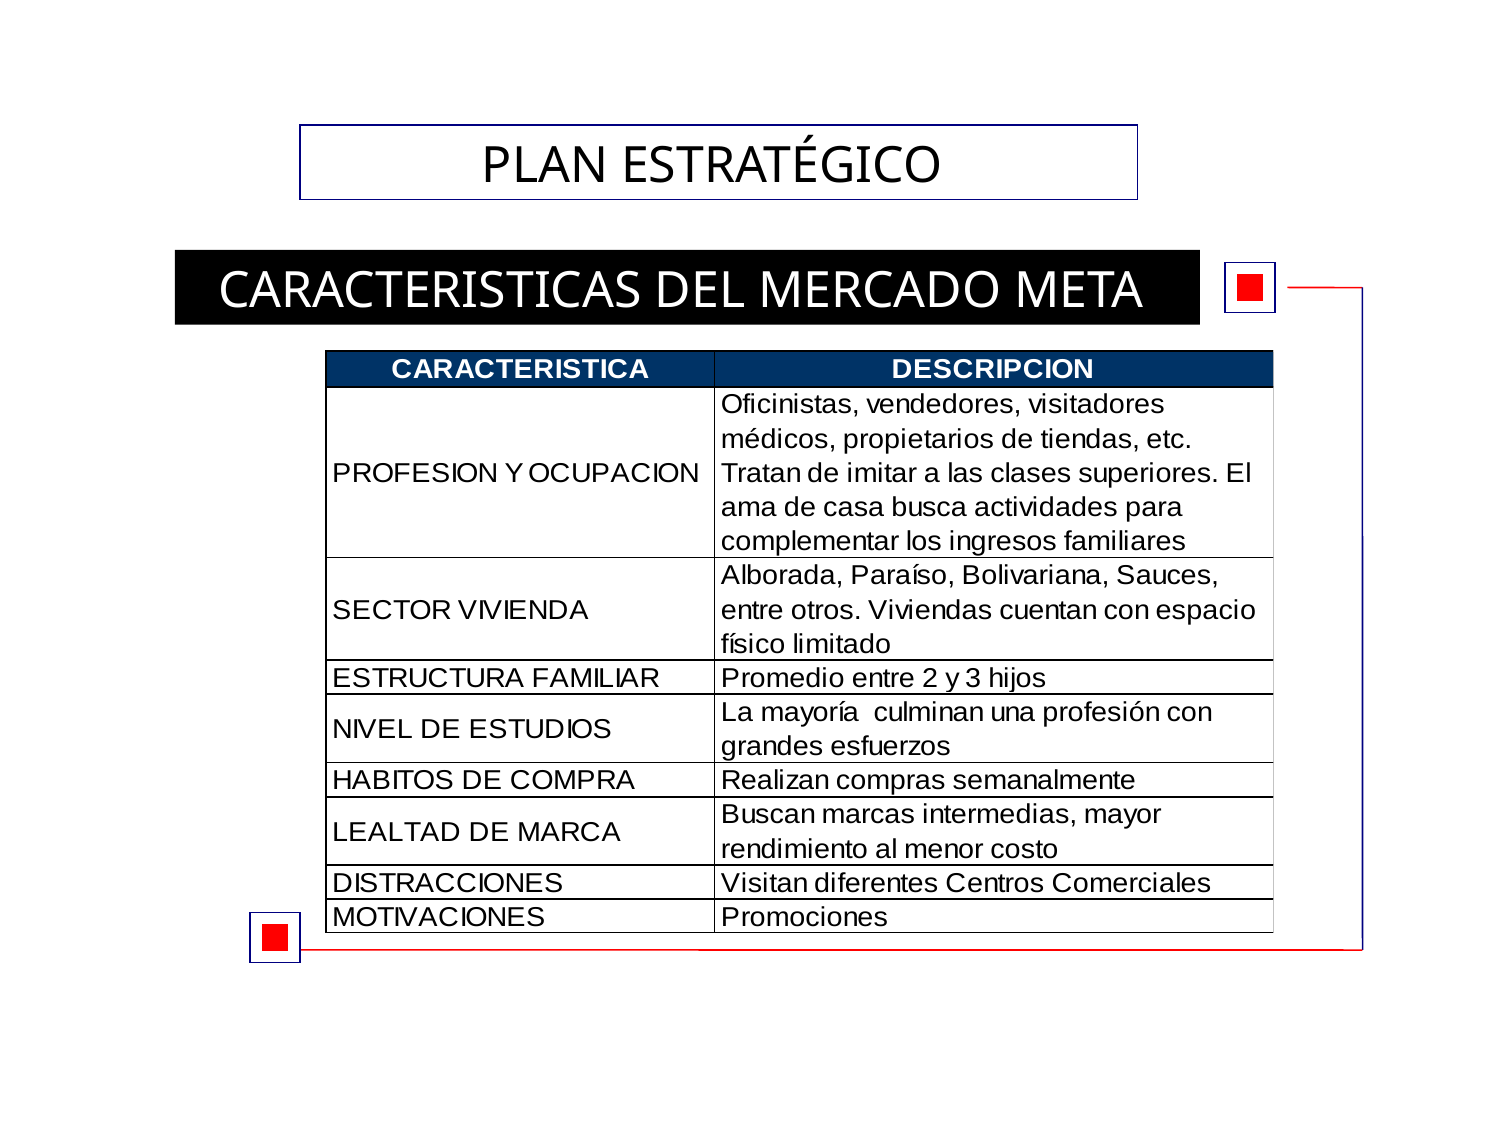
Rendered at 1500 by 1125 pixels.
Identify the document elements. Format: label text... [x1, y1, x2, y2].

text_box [1224, 262, 1276, 313]
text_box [249, 912, 301, 963]
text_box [324, 349, 1276, 935]
text_box PLAN ESTRATÉGICO [299, 124, 1138, 200]
text_box CARACTERISTICAS DEL MERCADO META [174, 249, 1200, 325]
